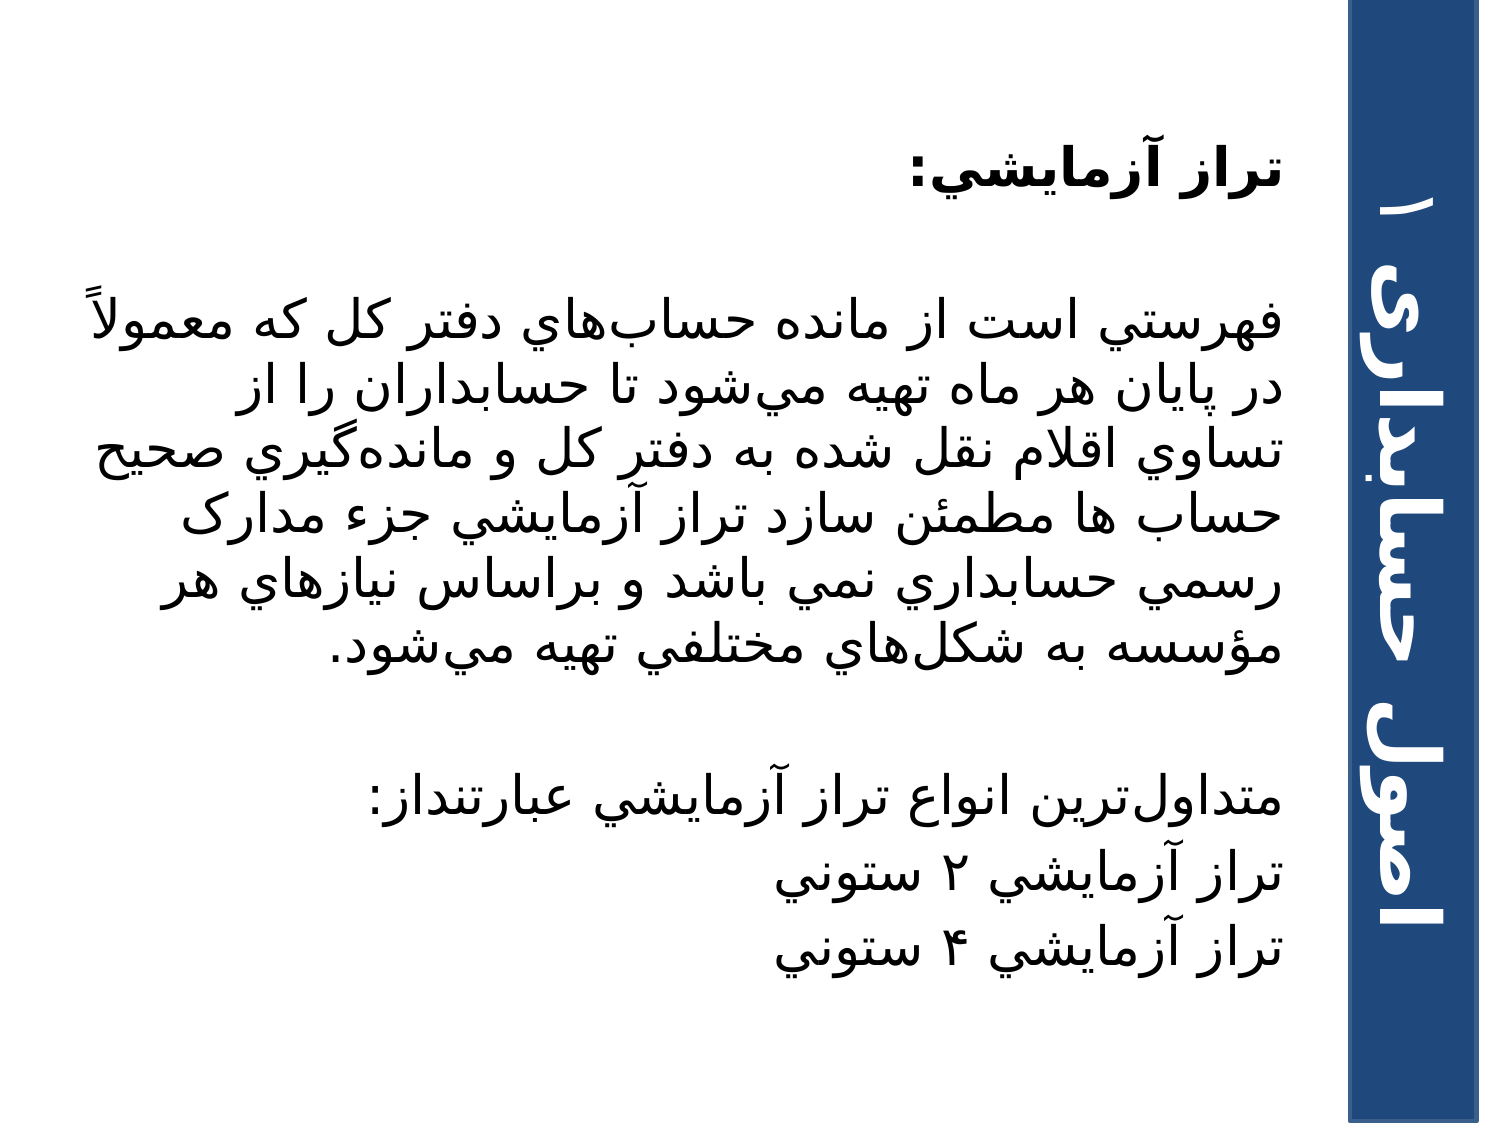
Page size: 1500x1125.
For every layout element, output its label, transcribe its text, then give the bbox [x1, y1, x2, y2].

list تراز آزمايشي: فهرستي است از مانده حساب‌هاي دفتر کل که معمولاً در پايان هر ماه تهيه مي‌شود تا حسابداران را از تساوي اقلام نقل شده به دفتر کل و مانده‌گيري صحيح حساب ها مطمئن سازد تراز آزمايشي جزء مدارک رسمي حسابداري نمي باشد و براساس نيازهاي هر مؤسسه به شکل‌هاي مختلفي تهيه مي‌شود. متداول‌ترين انواع تراز آزمايشي عبارتنداز: تراز آزمايشي ۲ ستوني تراز آزمايشي ۴ ستوني [75, 125, 1300, 1005]
text_box اصول حسابداری ۱ [1348, 0, 1479, 1123]
